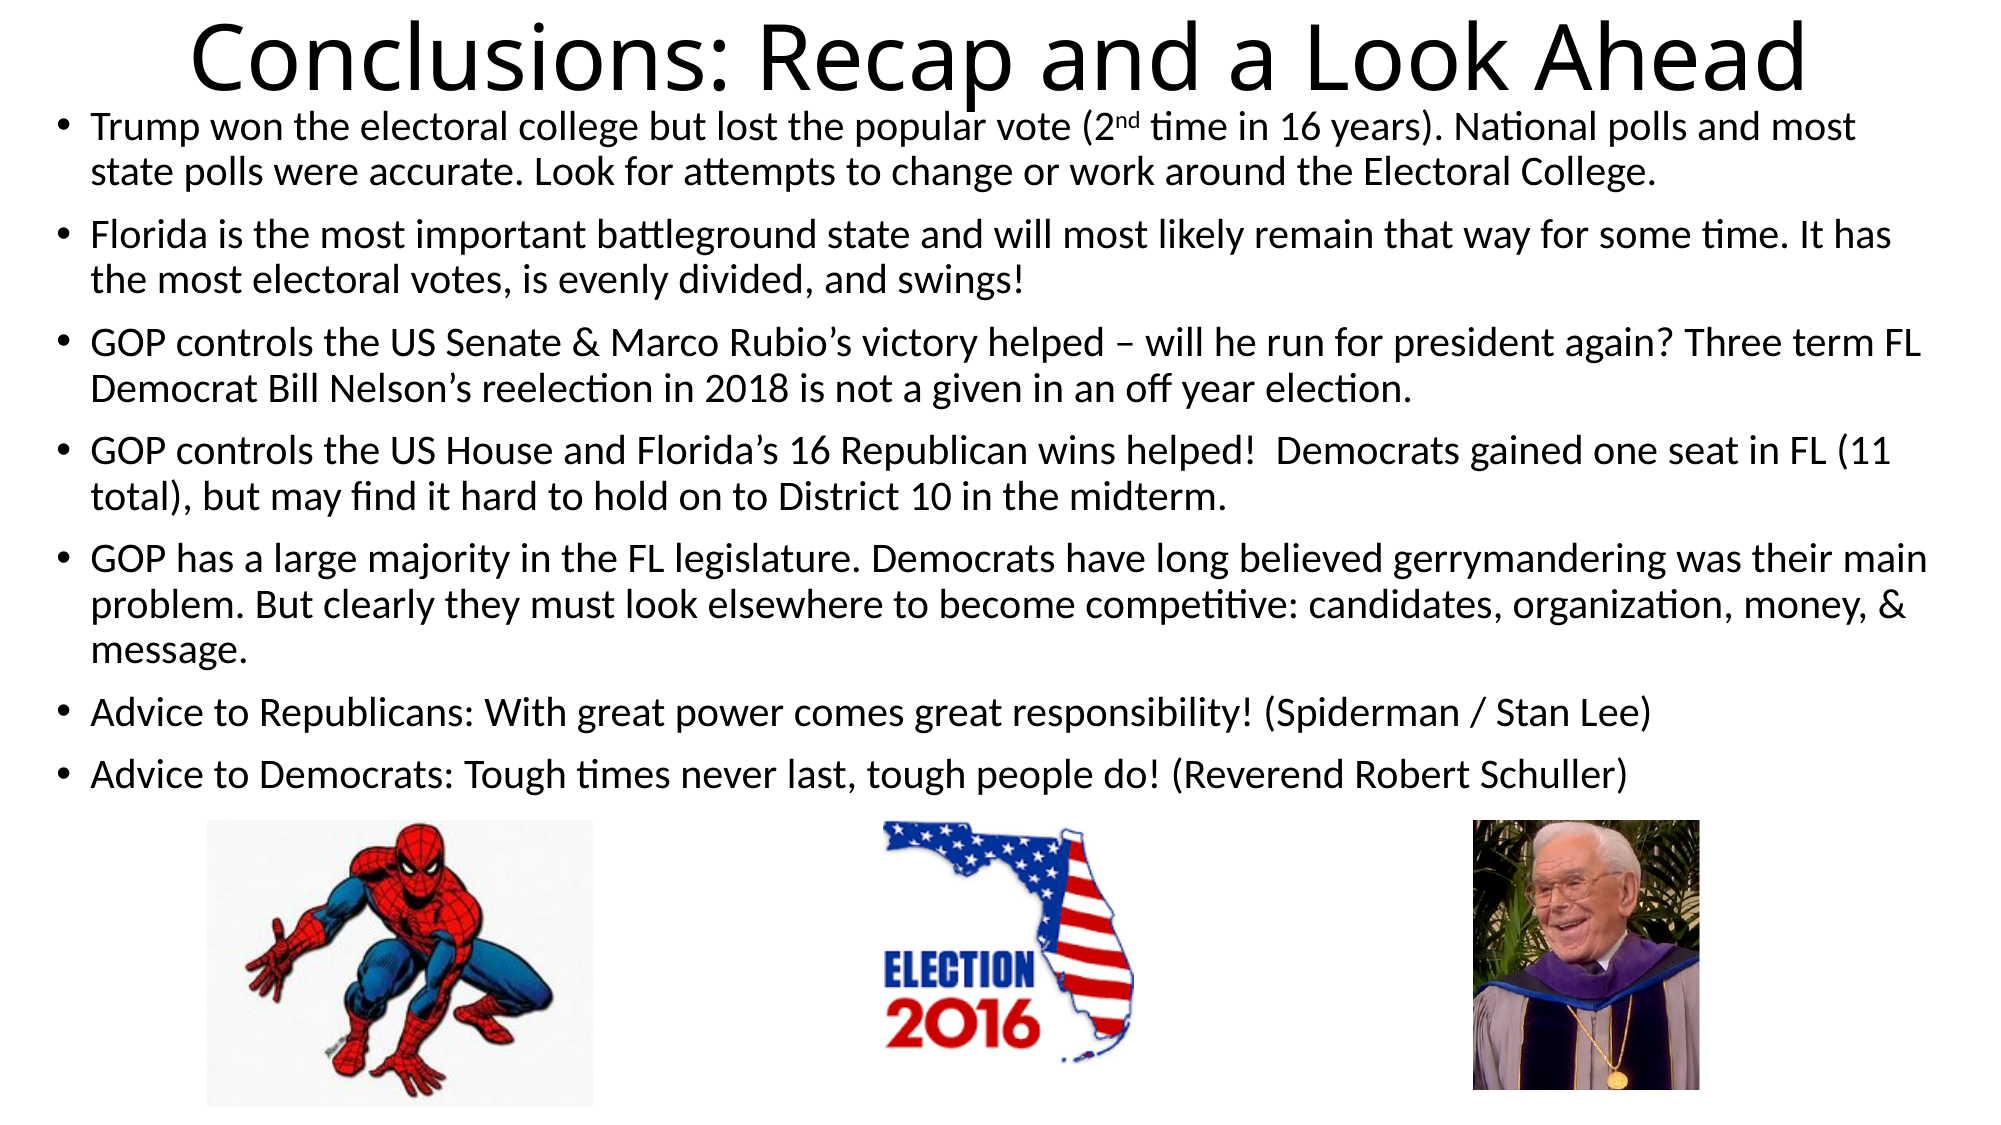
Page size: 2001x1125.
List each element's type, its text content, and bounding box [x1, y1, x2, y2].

list Trump won the electoral college but lost the popular vote (2nd time in 16 years). National polls and most state polls were accurate. Look for attempts to change or work around the Electoral College. Florida is the most important battleground state and will most likely remain that way for some time. It has the most electoral votes, is evenly divided, and swings! GOP controls the US Senate & Marco Rubio’s victory helped – will he run for president again? Three term FL Democrat Bill Nelson’s reelection in 2018 is not a given in an off year election. GOP controls the US House and Florida’s 16 Republican wins helped! Democrats gained one seat in FL (11 total), but may find it hard to hold on to District 10 in the midterm. GOP has a large majority in the FL legislature. Democrats have long believed gerrymandering was their main problem. But clearly they must look elsewhere to become competitive: candidates, organization, money, & message. Advice to Republicans: With great power comes great responsibility! (Spiderman / Stan Lee) Advice to Democrats: Tough times never last, tough people do! (Reverend Robert Schuller) [41, 96, 1959, 816]
picture [207, 820, 593, 1107]
picture [1473, 820, 1700, 1091]
picture [883, 820, 1134, 1064]
title Conclusions: Recap and a Look Ahead [137, 0, 1863, 96]
